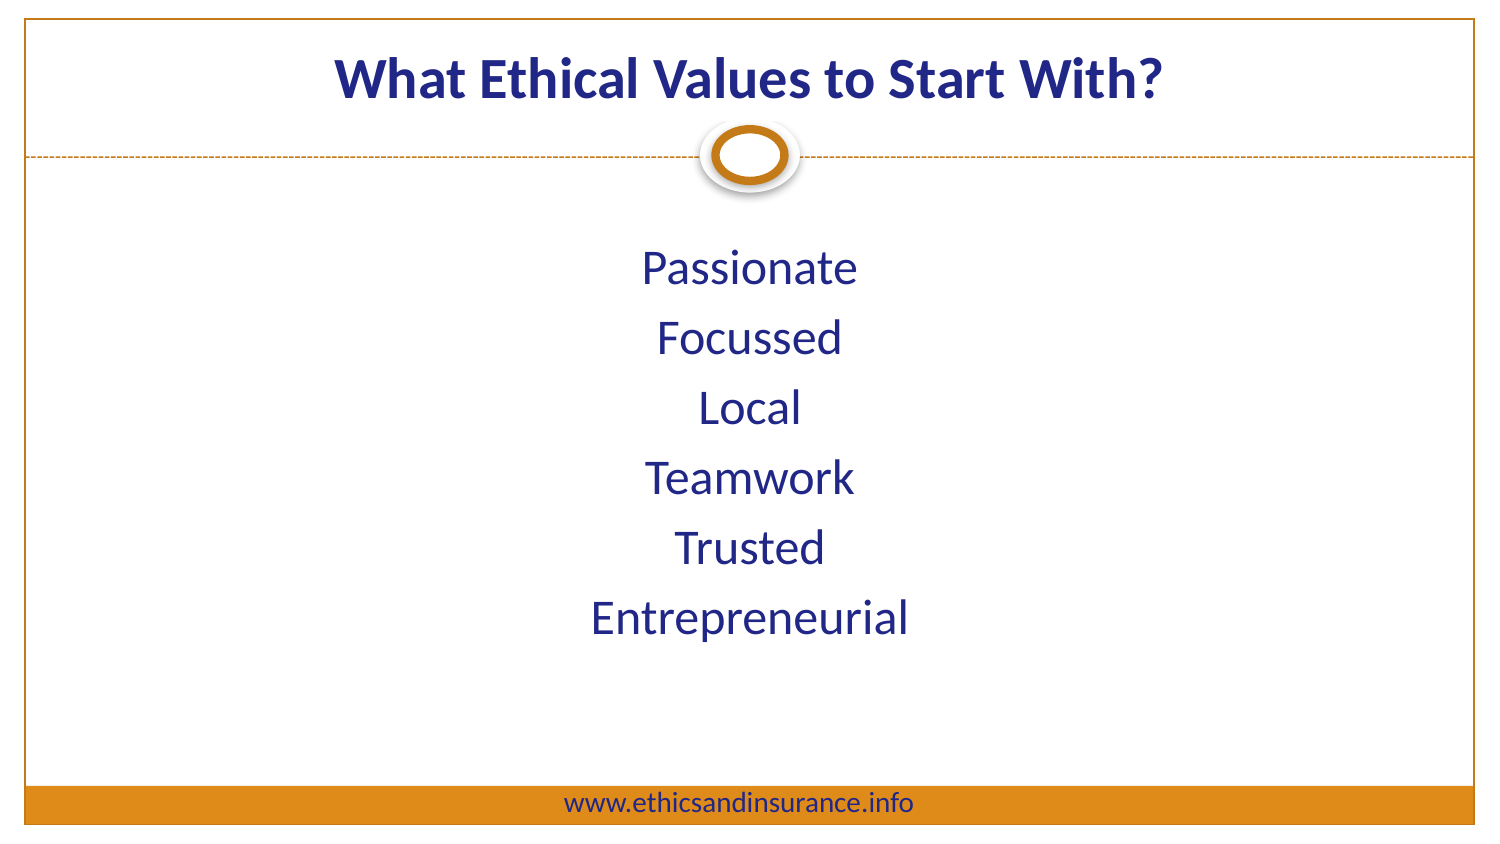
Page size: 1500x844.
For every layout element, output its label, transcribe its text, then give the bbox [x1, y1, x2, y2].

text_box www.ethicsandinsurance.info [549, 776, 939, 826]
list Passionate Focussed Local Teamwork Trusted Entrepreneurial [53, 226, 1447, 741]
title What Ethical Values to Start With? [49, 28, 1450, 122]
